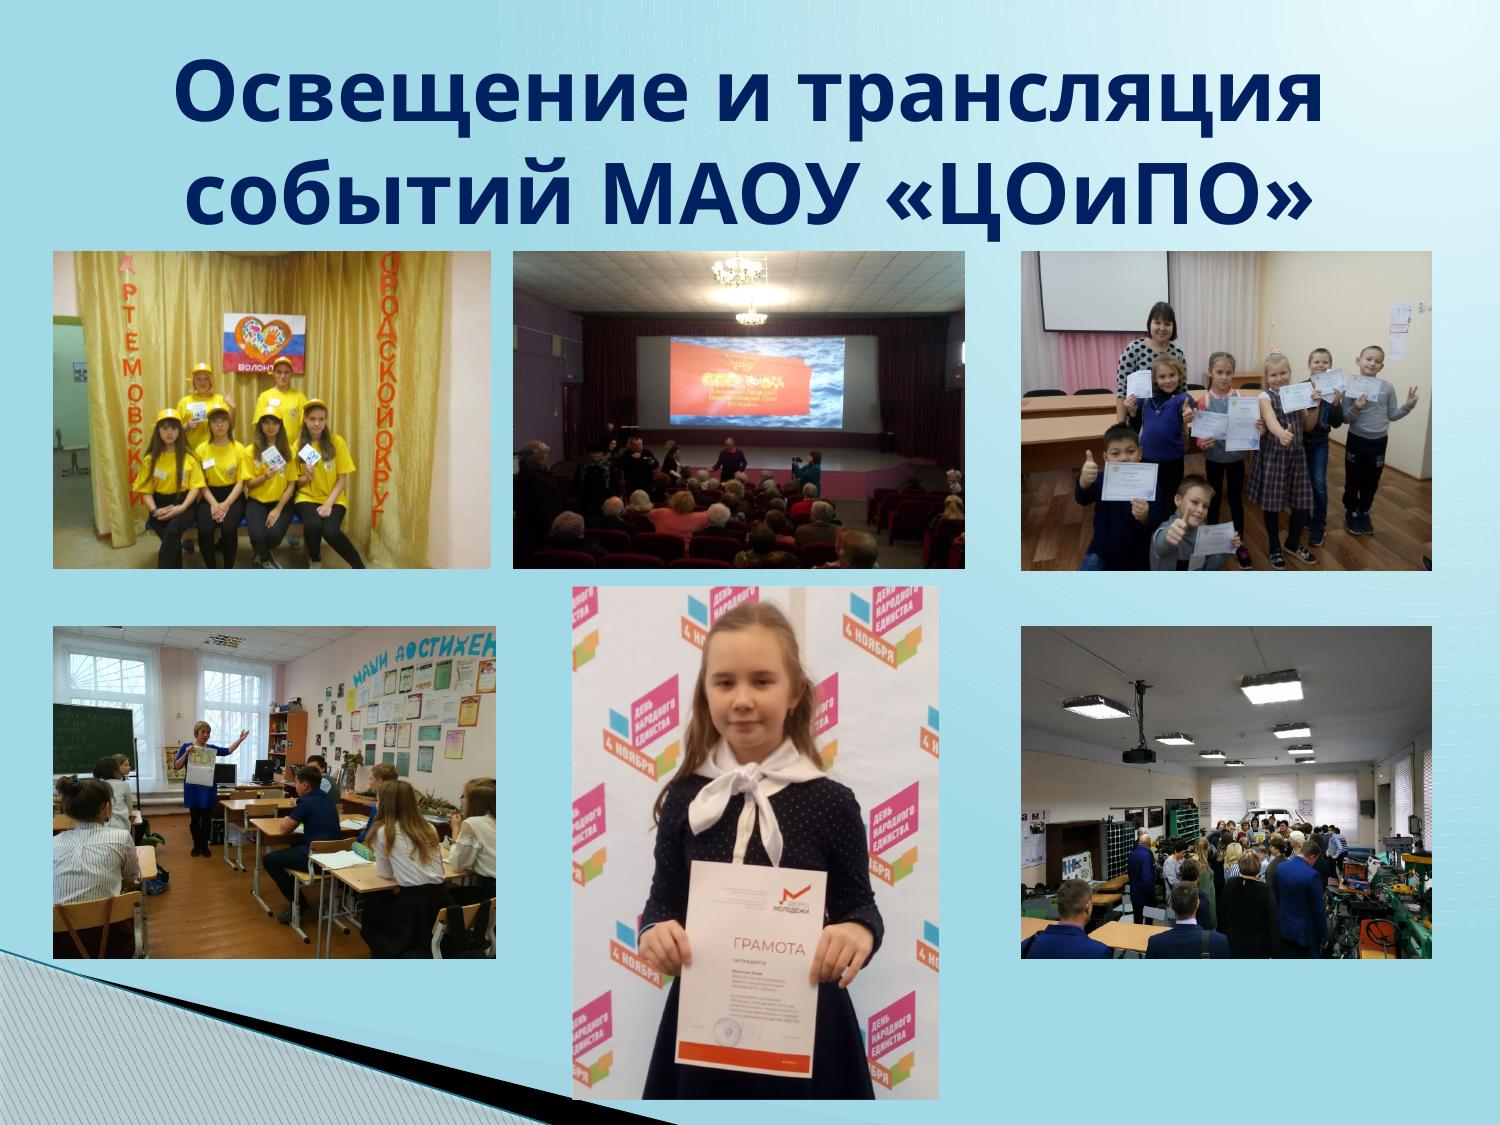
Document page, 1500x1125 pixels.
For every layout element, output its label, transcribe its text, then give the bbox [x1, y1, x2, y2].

picture [52, 250, 491, 570]
title Освещение и трансляция событий МАОУ «ЦОиПО» [75, 45, 1425, 233]
picture [498, 587, 1013, 1099]
picture [1021, 251, 1432, 571]
picture [513, 250, 965, 570]
picture [1021, 626, 1432, 959]
picture [52, 626, 497, 959]
